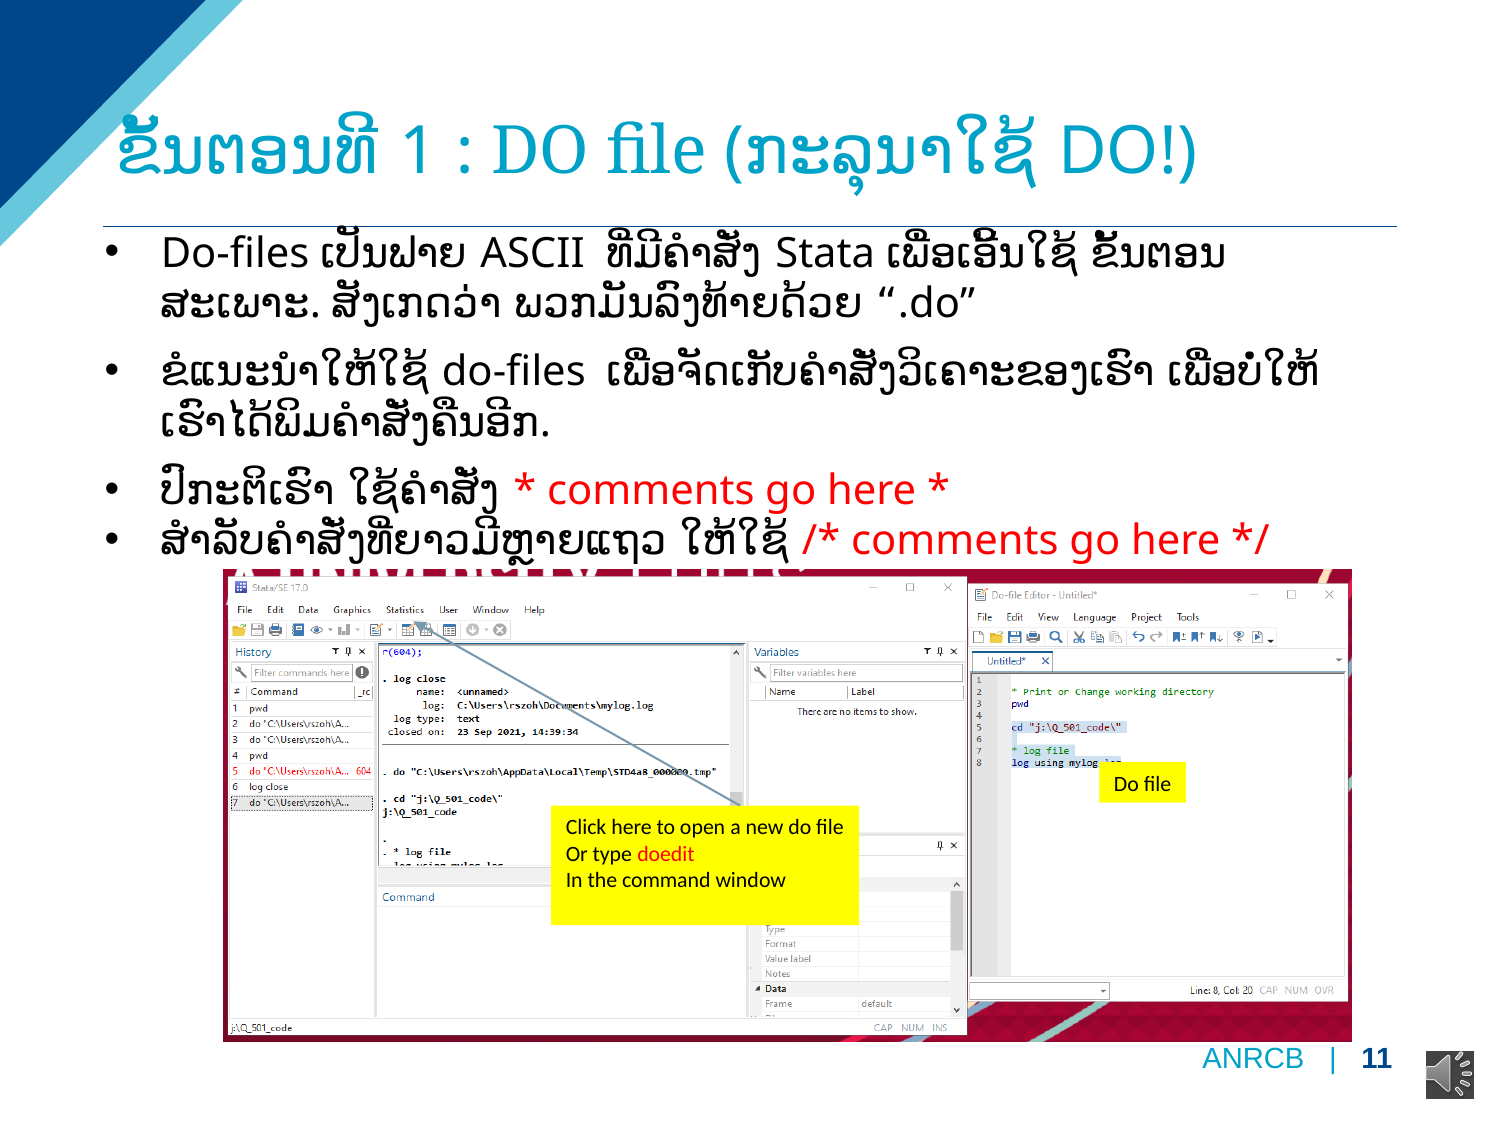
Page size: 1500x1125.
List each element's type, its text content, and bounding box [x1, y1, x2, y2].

picture [1424, 1049, 1475, 1100]
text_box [223, 569, 1352, 1042]
title ຂັ້ນຕອນທີ 1 : DO file (ກະລຸນາໃຊ້ DO!) [100, 85, 1395, 196]
text_box Do-files ເປັນຟາຍ ASCII ທີ່ມີຄໍາສັ່ງ Stata ເພື່ອເອີ້ນໃຊ້ ຂັ້ນຕອນສະເພາະ. ສັງເກດວ່າ ພວກມັນລົງທ້າຍດ້ວຍ “.do” ຂໍແນະນໍາໃຫ້ໃຊ້ do-files ເພື່ອຈັດເກັບຄໍາສັ່ງວິເຄາະຂອງເຮົາ ເພື່ອບໍ່ໃຫ້ເຮົາໄດ້ພິມຄໍາສັ່ງຄືນອີກ. ປົກະຕິເຮົາ ໃຊ້ຄໍາສັ່ງ * comments go here * ສໍາລັບຄໍາສັ່ງທີ່ຍາວມີຫຼາຍແຖວ ໃຫ້ໃຊ້ /* comments go here */ [103, 223, 1416, 563]
slide_number ANRCB | 11 [1159, 1041, 1408, 1073]
